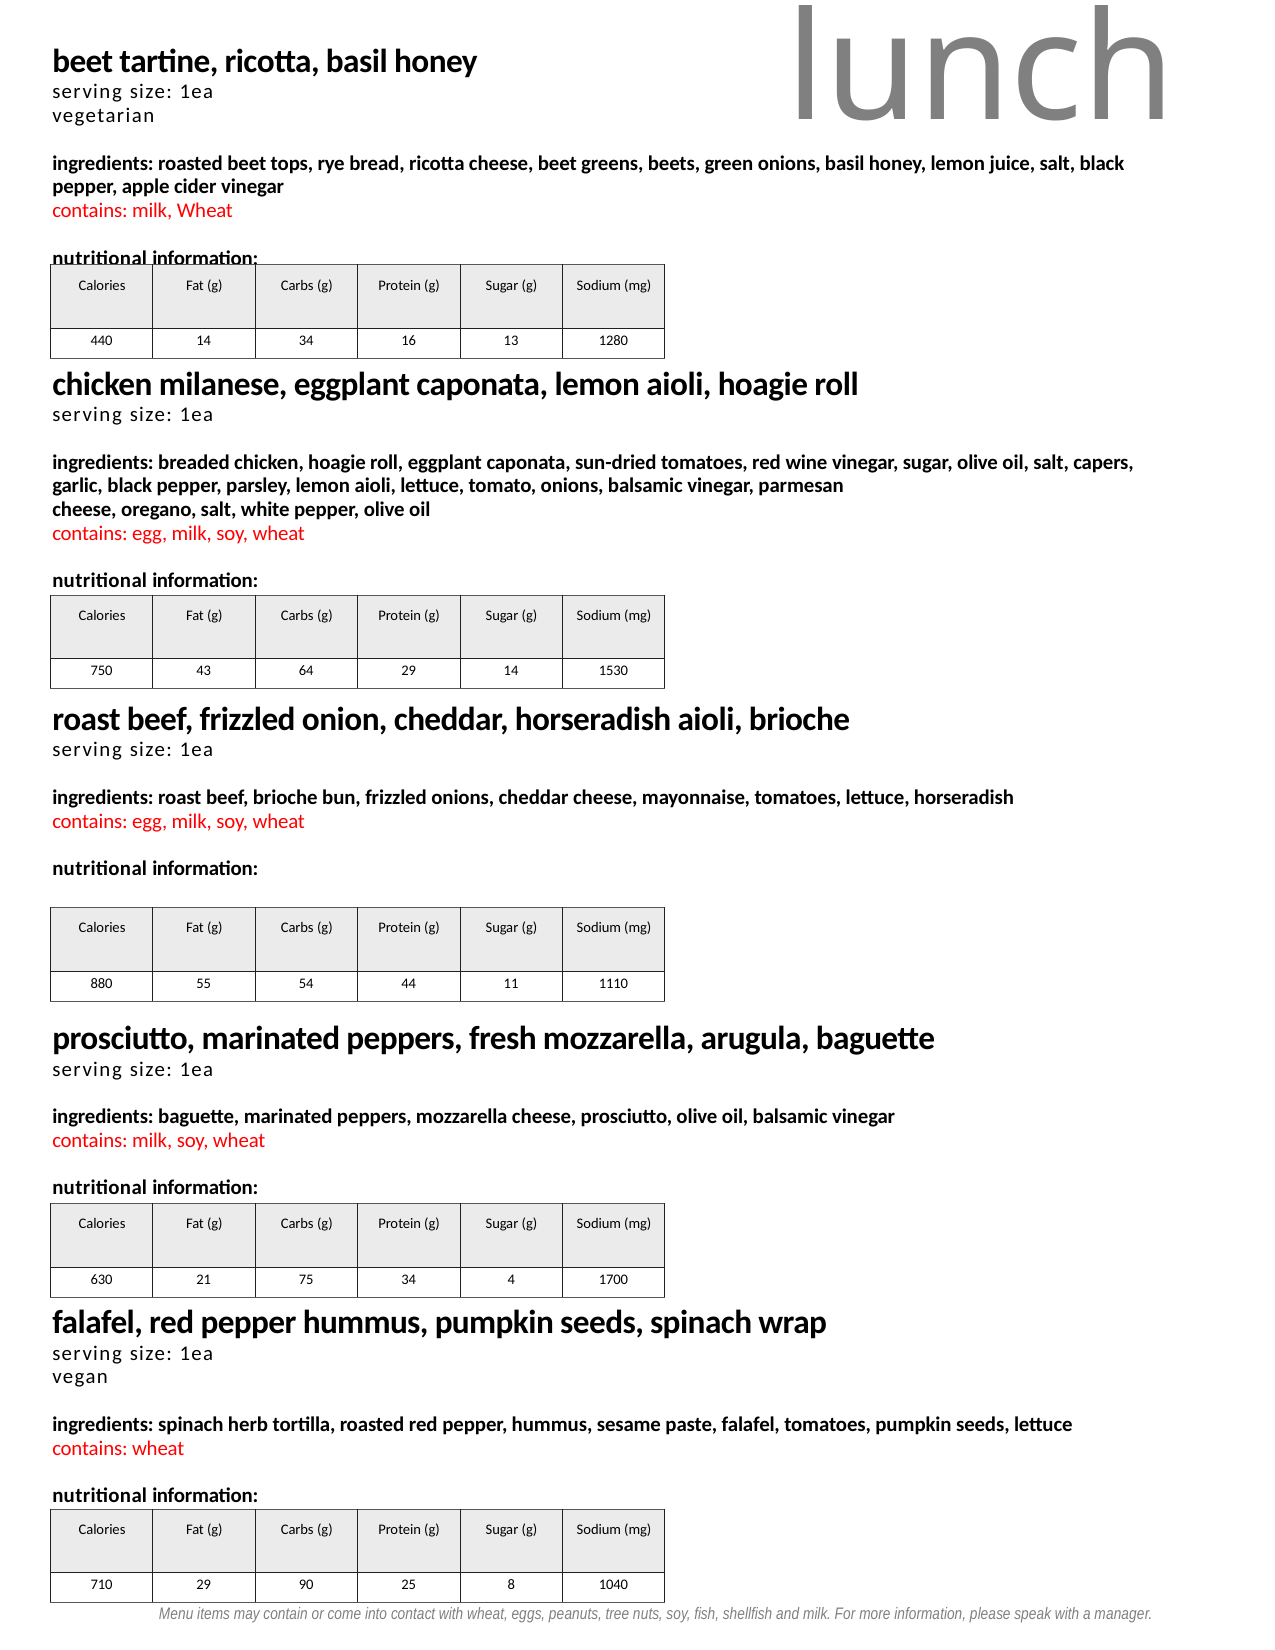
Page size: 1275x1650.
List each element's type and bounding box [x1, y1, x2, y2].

table_cell [461, 1268, 562, 1297]
table_header [256, 1510, 357, 1572]
table_cell [51, 659, 152, 688]
table_cell [256, 972, 357, 1001]
table_cell [51, 1573, 152, 1602]
table_header [461, 265, 562, 328]
table_header [153, 265, 255, 328]
table_header [461, 596, 562, 658]
table_header [256, 596, 357, 658]
table_header [51, 1510, 152, 1572]
table_cell [256, 329, 357, 358]
table_header [563, 908, 664, 971]
table_header [461, 908, 562, 971]
table_cell [153, 329, 255, 358]
table_cell [563, 1573, 664, 1602]
table_header [461, 1510, 562, 1572]
table_cell [461, 329, 562, 358]
table_cell [358, 659, 460, 688]
footer [88, 1602, 1225, 1623]
table_header [256, 908, 357, 971]
table_cell [461, 659, 562, 688]
table_header [153, 1204, 255, 1267]
table_cell [51, 329, 152, 358]
table_cell [256, 659, 357, 688]
table_header [153, 908, 255, 971]
table_header [358, 265, 460, 328]
table_header [563, 1510, 664, 1572]
table_header [153, 1510, 255, 1572]
table_cell [461, 972, 562, 1001]
table_header [563, 596, 664, 658]
table_cell [153, 1573, 255, 1602]
table_cell [51, 972, 152, 1001]
table_header [358, 1510, 460, 1572]
table_cell [153, 972, 255, 1001]
table_cell [461, 1573, 562, 1602]
table_header [51, 265, 152, 328]
table_header [358, 1204, 460, 1267]
table_header [563, 265, 664, 328]
table_header [358, 908, 460, 971]
table_cell [358, 329, 460, 358]
table_header [358, 596, 460, 658]
table_cell [358, 1573, 460, 1602]
table_header [563, 1204, 664, 1267]
table_header [153, 596, 255, 658]
table_cell [153, 659, 255, 688]
table_cell [563, 659, 664, 688]
table_cell [563, 972, 664, 1001]
table_header [51, 1204, 152, 1267]
table_cell [358, 972, 460, 1001]
table_cell [153, 1268, 255, 1297]
table_cell [358, 1268, 460, 1297]
table_header [256, 265, 357, 328]
table_header [256, 1204, 357, 1267]
text_box [50, 361, 1157, 592]
table_cell [51, 1268, 152, 1297]
table_header [51, 596, 152, 658]
text_box [50, 0, 1275, 270]
text_box [50, 696, 1157, 880]
table_header [51, 908, 152, 971]
table_cell [563, 1268, 664, 1297]
text_box [50, 1015, 1157, 1199]
text_box [50, 1299, 1157, 1507]
table_header [461, 1204, 562, 1267]
table_cell [563, 329, 664, 358]
table_cell [256, 1268, 357, 1297]
table_cell [256, 1573, 357, 1602]
